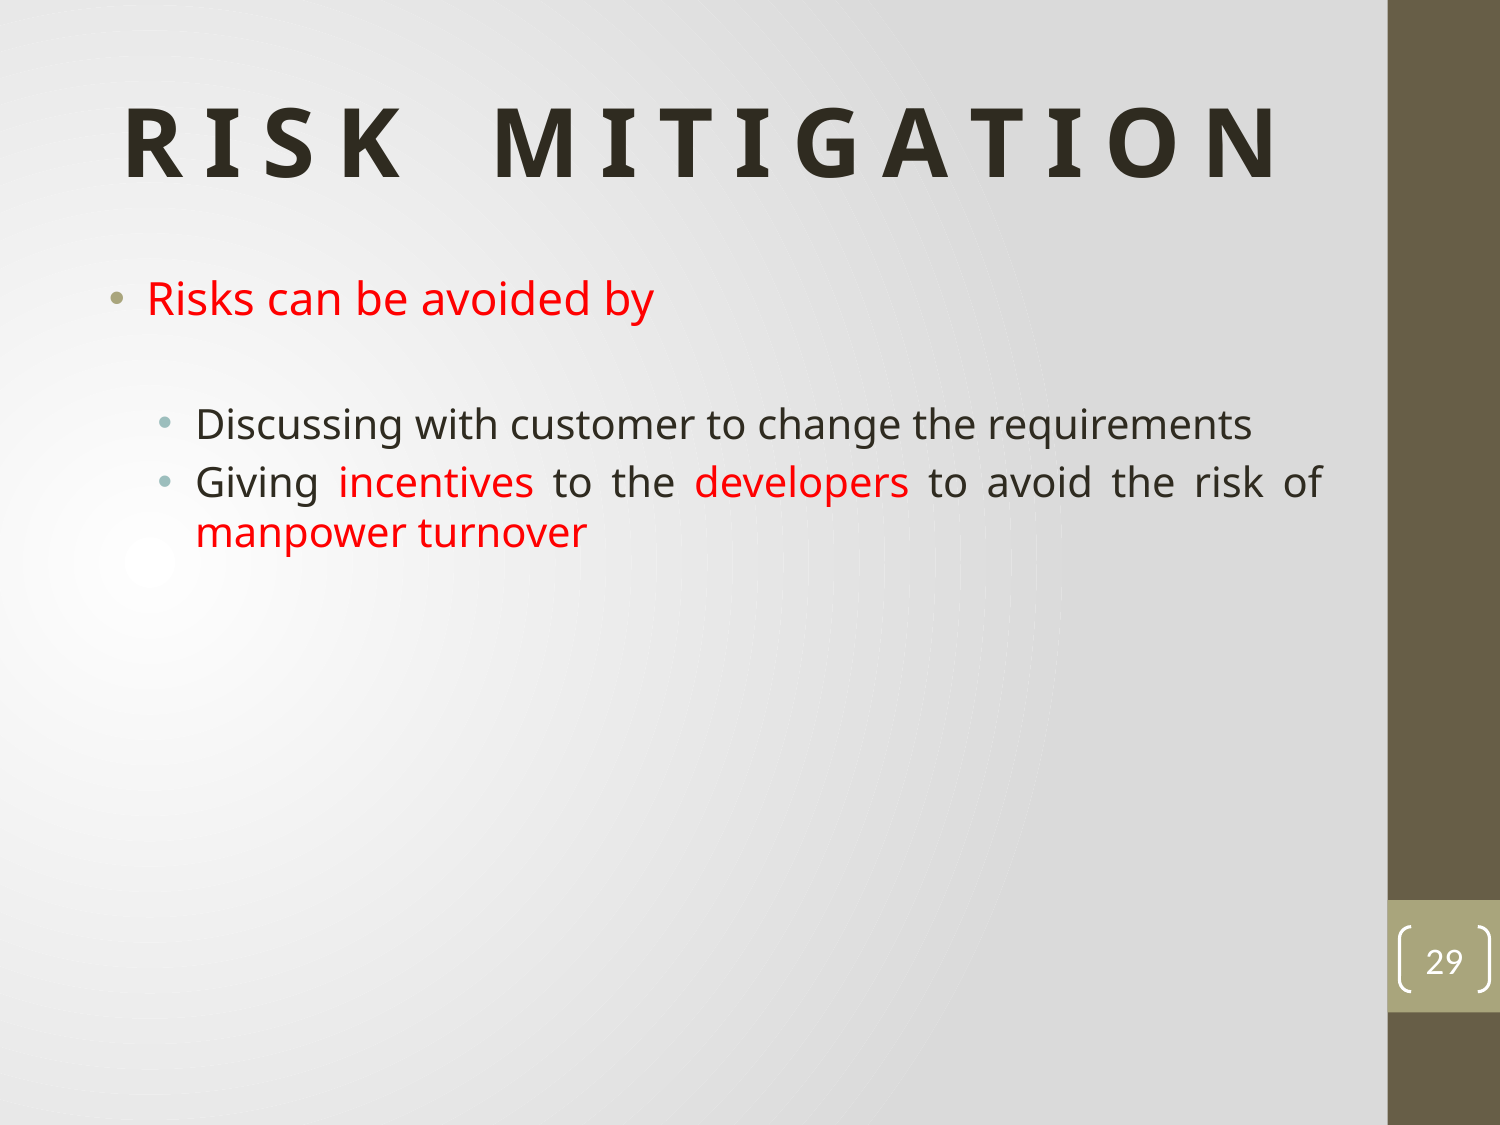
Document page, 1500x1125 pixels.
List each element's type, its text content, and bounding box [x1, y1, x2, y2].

title R I S K M I T I G A T I O N [75, 45, 1325, 233]
slide_number 29 [1397, 925, 1492, 994]
list Risks can be avoided by Discussing with customer to change the requirements Giving incentives to the developers to avoid the risk of manpower turnover [75, 262, 1338, 1062]
